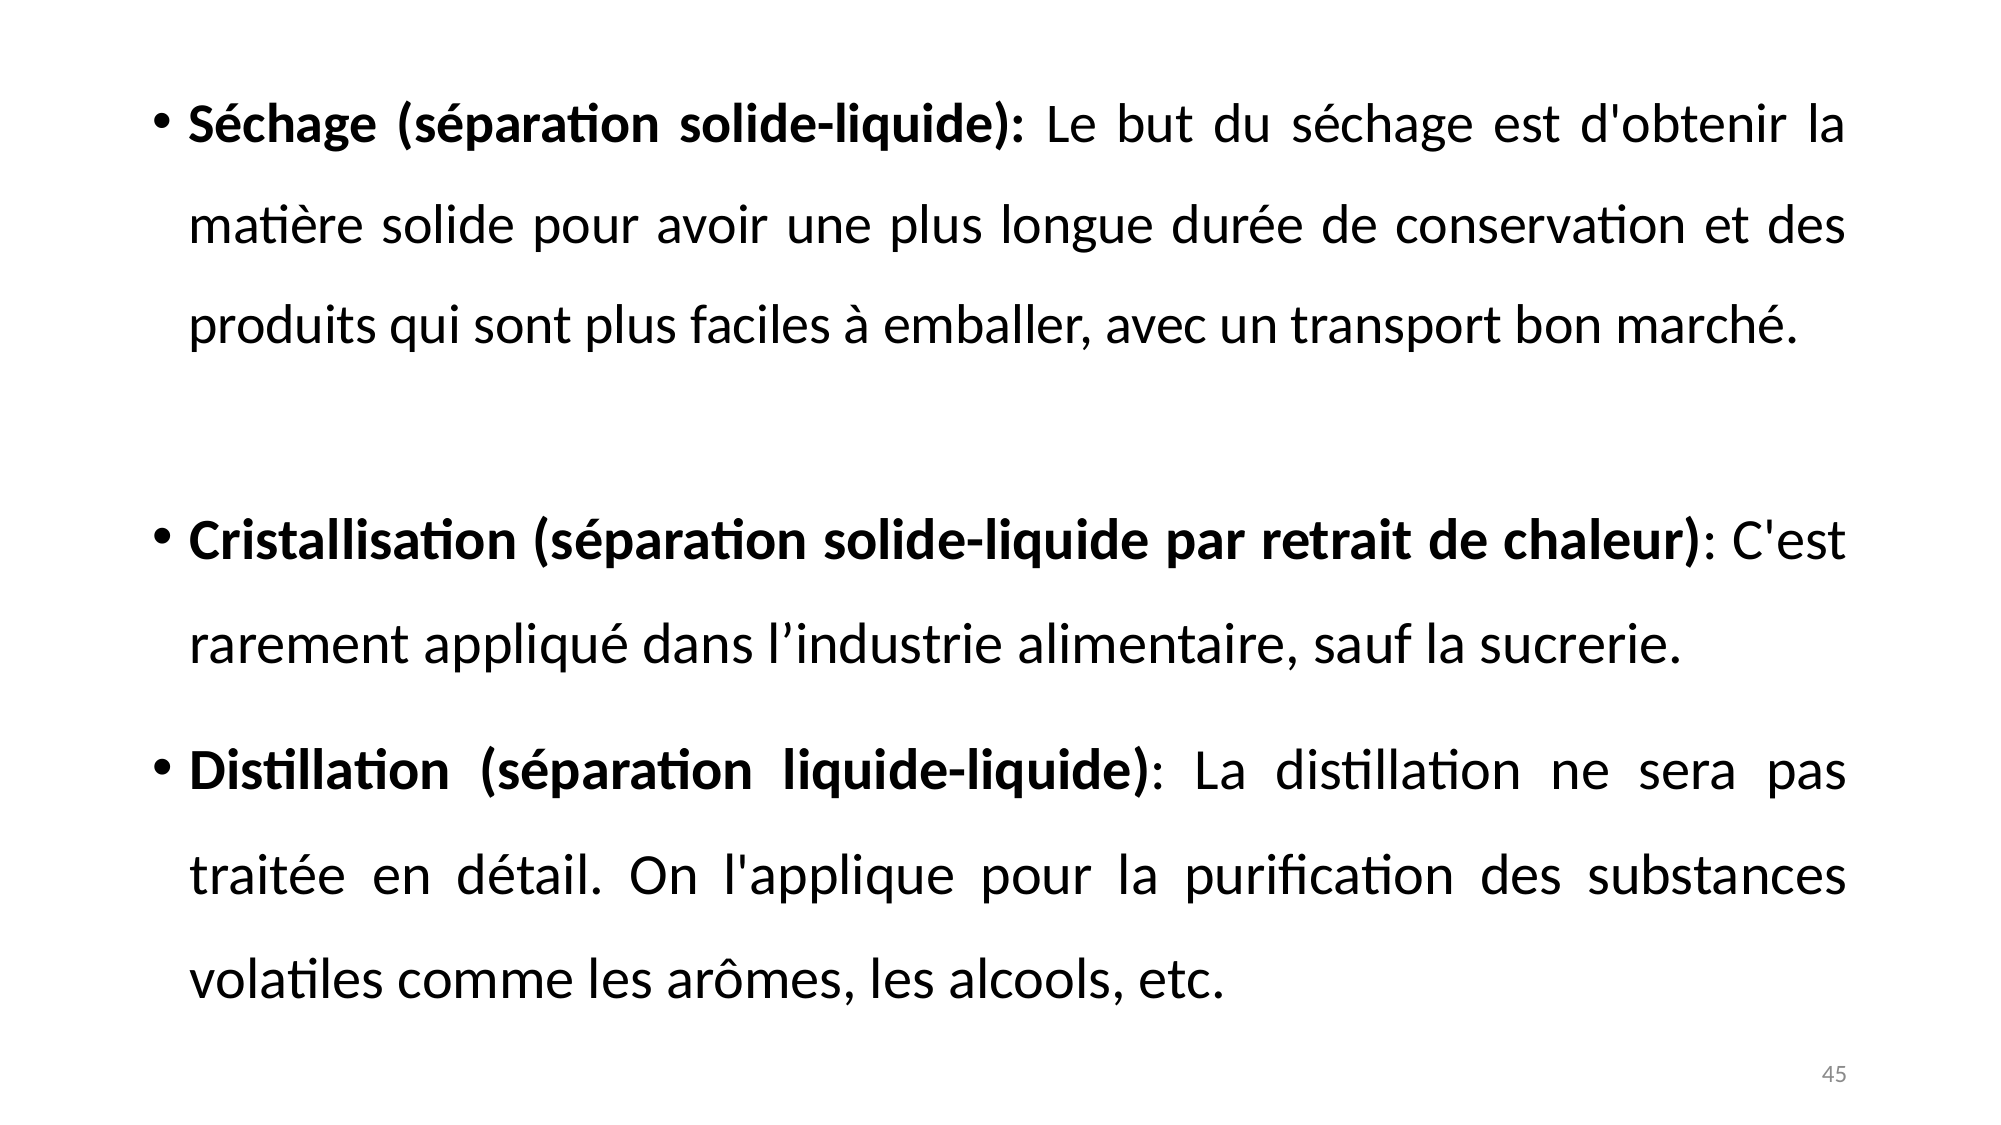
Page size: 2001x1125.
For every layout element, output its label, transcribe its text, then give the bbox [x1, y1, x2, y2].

list Séchage (séparation solide-liquide): Le but du séchage est d'obtenir la matière solide pour avoir une plus longue durée de conservation et des produits qui sont plus faciles à emballer, avec un transport bon marché. [137, 45, 1863, 455]
slide_number 45 [1412, 1047, 1863, 1103]
text_box Cristallisation (séparation solide-liquide par retrait de chaleur): C'est rarement appliqué dans l’industrie alimentaire, sauf la sucrerie. Distillation (séparation liquide-liquide): La distillation ne sera pas traitée en détail. On l'applique pour la purification des substances volatiles comme les arômes, les alcools, etc. [137, 458, 1863, 1047]
